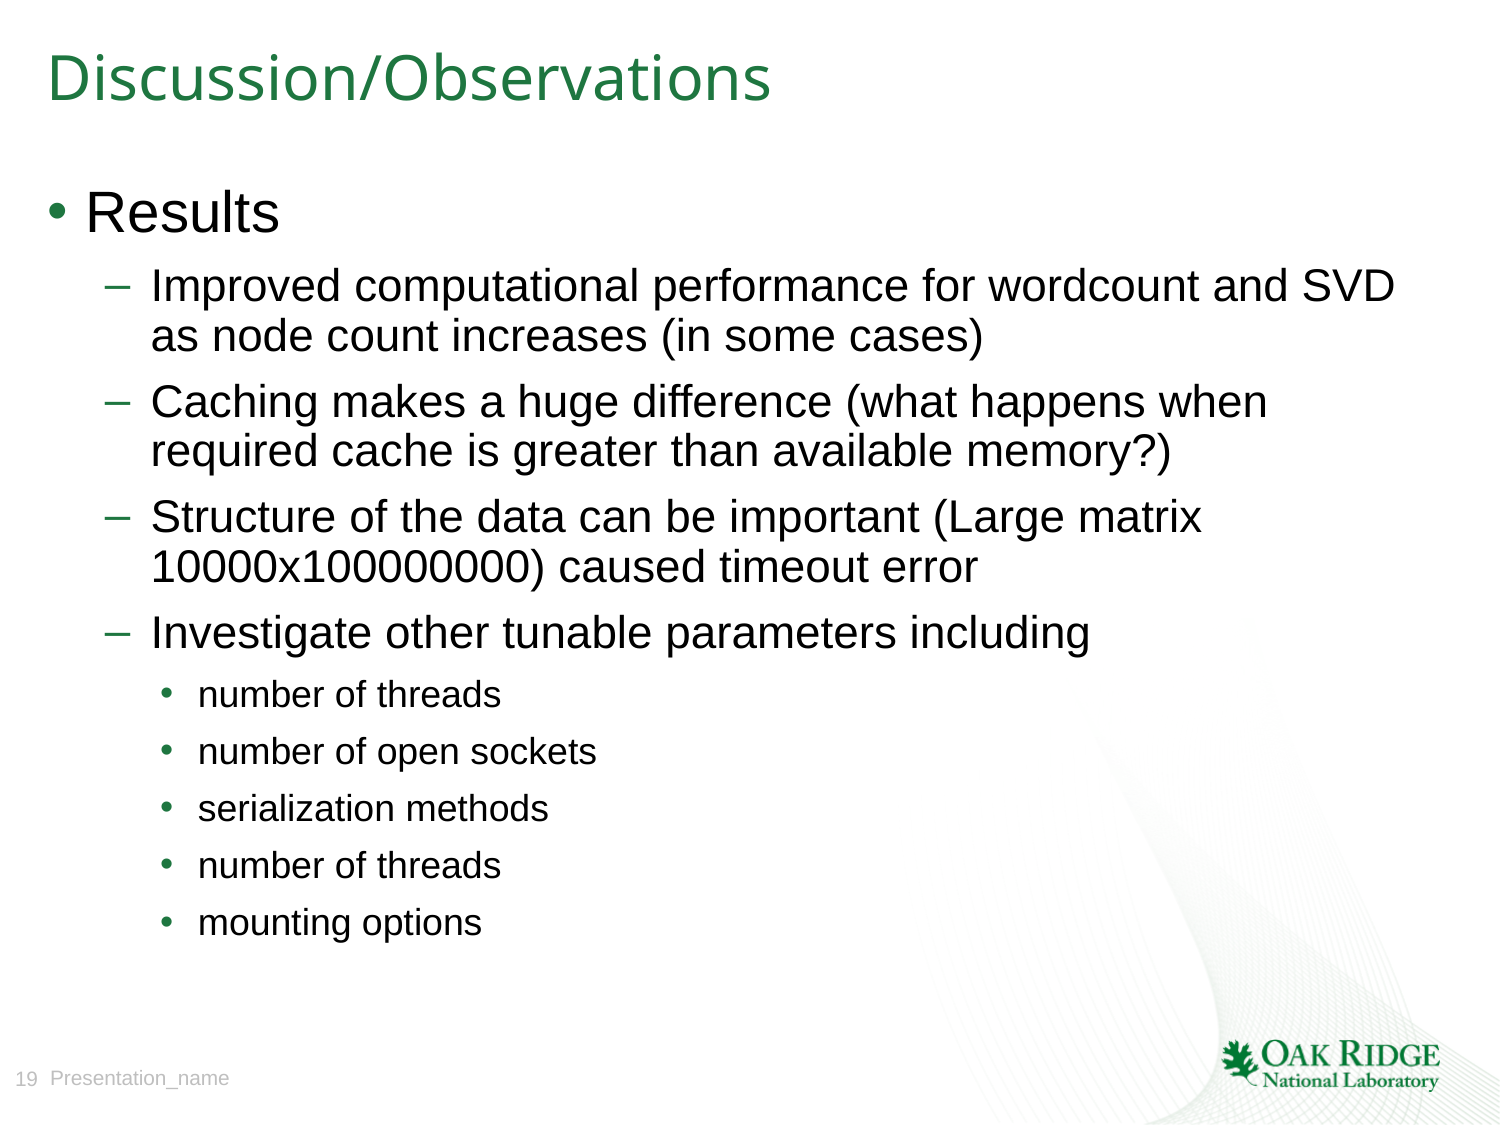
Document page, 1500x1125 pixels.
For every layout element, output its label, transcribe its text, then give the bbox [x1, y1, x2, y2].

title Discussion/Observations [31, 41, 1449, 124]
list Results Improved computational performance for wordcount and SVD as node count increases (in some cases) Caching makes a huge difference (what happens when required cache is greater than available memory?) Structure of the data can be important (Large matrix 10000x100000000) caused timeout error Investigate other tunable parameters including number of threads number of open sockets serialization methods number of threads mounting options [32, 174, 1451, 864]
picture [833, 297, 1500, 1125]
